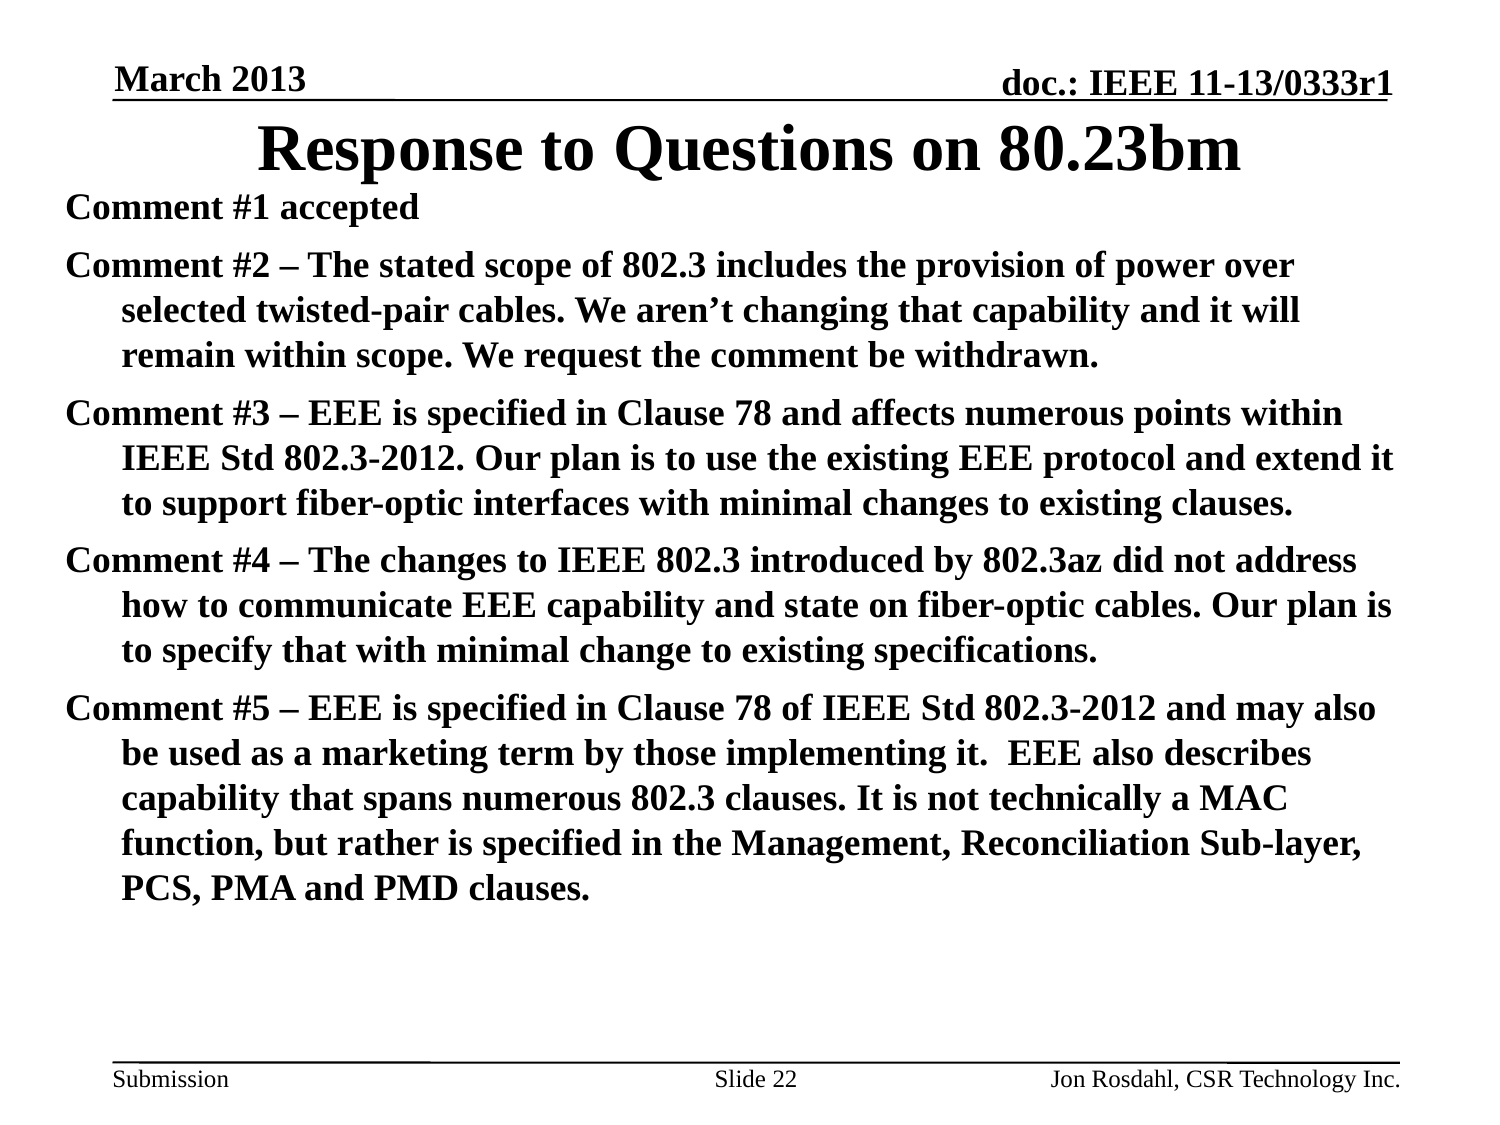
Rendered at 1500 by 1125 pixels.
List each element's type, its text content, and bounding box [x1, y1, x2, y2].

title Response to Questions on 80.23bm [112, 112, 1388, 174]
footer Jon Rosdahl, CSR Technology Inc. [878, 1061, 1402, 1093]
list Comment #1 accepted Comment #2 – The stated scope of 802.3 includes the provision of power over selected twisted-pair cables. We aren’t changing that capability and it will remain within scope. We request the comment be withdrawn. Comment #3 – EEE is specified in Clause 78 and affects numerous points within IEEE Std 802.3-2012. Our plan is to use the existing EEE protocol and extend it to support fiber-optic interfaces with minimal changes to existing clauses. Comment #4 – The changes to IEEE 802.3 introduced by 802.3az did not address how to communicate EEE capability and state on fiber-optic cables. Our plan is to specify that with minimal change to existing specifications. Comment #5 – EEE is specified in Clause 78 of IEEE Std 802.3-2012 and may also be used as a marketing term by those implementing it. EEE also describes capability that spans numerous 802.3 clauses. It is not technically a MAC function, but rather is specified in the Management, Reconciliation Sub-layer, PCS, PMA and PMD clauses. [49, 174, 1438, 1063]
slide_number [114, 54, 423, 100]
slide_number Slide 22 [712, 1061, 800, 1123]
